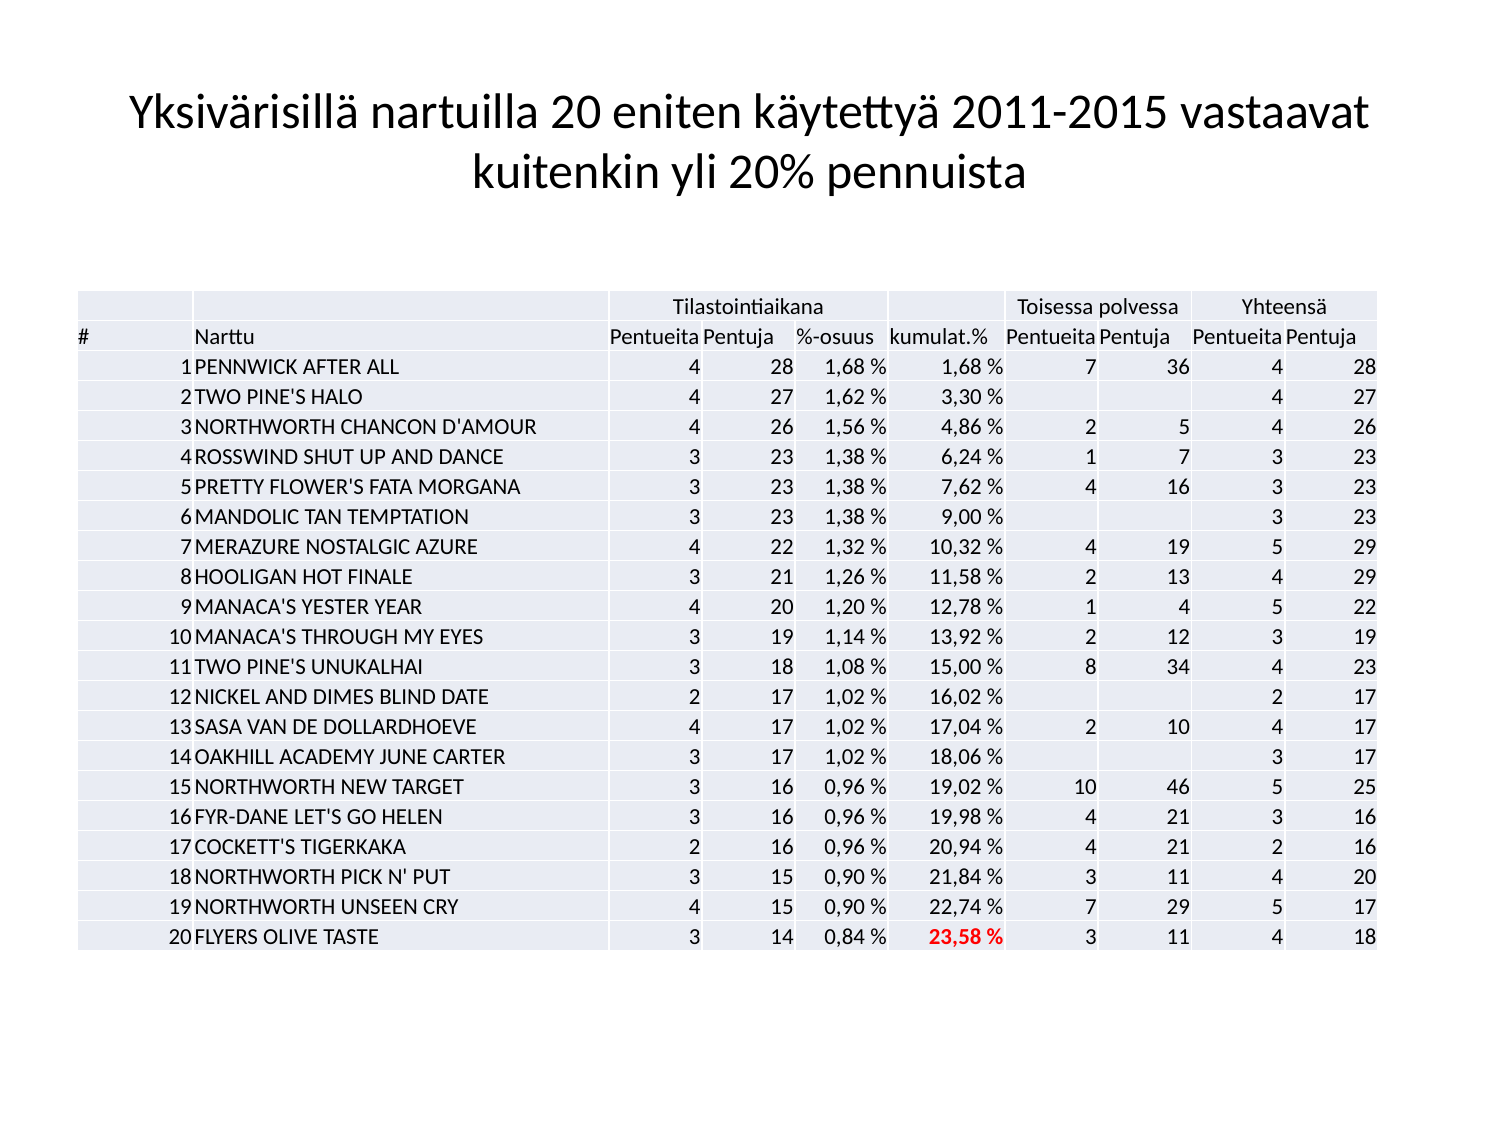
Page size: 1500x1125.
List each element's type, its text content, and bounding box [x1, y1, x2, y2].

table_cell 1 [1006, 591, 1097, 620]
table_cell 12,78 % [889, 591, 1004, 620]
table_cell 23 [703, 471, 794, 500]
table_cell 21 [1099, 831, 1191, 860]
table_cell [1006, 501, 1097, 530]
table_cell 1,38 % [796, 441, 887, 470]
table_cell 18 [1286, 921, 1377, 950]
table_cell [1099, 681, 1191, 710]
table_cell 19 [1286, 621, 1377, 650]
table_cell SASA VAN DE DOLLARDHOEVE [194, 711, 608, 740]
table_cell 1,38 % [796, 501, 887, 530]
table_cell 1,20 % [796, 591, 887, 620]
table_cell 20 [78, 921, 192, 950]
table_cell 11 [1099, 921, 1191, 950]
table_cell 14 [78, 741, 192, 770]
table_cell 46 [1099, 771, 1191, 800]
table_cell 4 [1192, 381, 1284, 410]
table_cell 12 [1099, 621, 1191, 650]
table_cell 1 [1006, 441, 1097, 470]
table_cell 2 [1006, 621, 1097, 650]
table_cell 11 [78, 651, 192, 680]
table_header [78, 291, 192, 320]
table_cell 2 [610, 681, 701, 710]
table_cell 0,96 % [796, 771, 887, 800]
table_cell 5 [78, 471, 192, 500]
table_cell MERAZURE NOSTALGIC AZURE [194, 531, 608, 560]
table_cell 16 [703, 831, 794, 860]
table_cell 3 [1192, 441, 1284, 470]
table_cell 3 [1006, 861, 1097, 890]
table_cell OAKHILL ACADEMY JUNE CARTER [194, 741, 608, 770]
table_cell 17 [1286, 741, 1377, 770]
table_cell 3 [1192, 801, 1284, 830]
table_cell 1 [78, 351, 192, 380]
table_cell 34 [1099, 651, 1191, 680]
table_cell 2 [1006, 711, 1097, 740]
table_cell NORTHWORTH NEW TARGET [194, 771, 608, 800]
table_cell 1,56 % [796, 411, 887, 440]
table_cell 27 [1286, 381, 1377, 410]
table_cell HOOLIGAN HOT FINALE [194, 561, 608, 590]
table_cell 1,02 % [796, 711, 887, 740]
table_cell 16 [703, 771, 794, 800]
table_cell 4 [1192, 351, 1284, 380]
table_cell 15,00 % [889, 651, 1004, 680]
table_cell 1,08 % [796, 651, 887, 680]
table_cell 29 [1286, 531, 1377, 560]
table_cell 5 [1099, 411, 1191, 440]
table_cell 5 [1192, 591, 1284, 620]
table_cell 7 [1099, 441, 1191, 470]
table_cell 19 [78, 891, 192, 920]
table_cell 0,96 % [796, 801, 887, 830]
table_cell 4 [1006, 801, 1097, 830]
table_cell 10 [78, 621, 192, 650]
table_cell 7 [1006, 351, 1097, 380]
table_cell PENNWICK AFTER ALL [194, 351, 608, 380]
table_cell Narttu [194, 321, 608, 350]
table_header [194, 291, 608, 320]
table_cell 16 [78, 801, 192, 830]
table_cell 0,90 % [796, 861, 887, 890]
table_cell MANACA'S YESTER YEAR [194, 591, 608, 620]
table_cell 3 [610, 801, 701, 830]
table_cell TWO PINE'S UNUKALHAI [194, 651, 608, 680]
table_cell 9 [78, 591, 192, 620]
table_cell 17 [1286, 711, 1377, 740]
table_cell Pentueita [610, 321, 701, 350]
table_cell 16 [1099, 471, 1191, 500]
table_cell 0,90 % [796, 891, 887, 920]
table_cell 8 [78, 561, 192, 590]
table_cell 11 [1099, 861, 1191, 890]
table_cell [1006, 381, 1097, 410]
table_cell kumulat.% [889, 321, 1004, 350]
table_cell 17 [1286, 681, 1377, 710]
table_cell 4 [610, 591, 701, 620]
table_cell 10,32 % [889, 531, 1004, 560]
table_cell 0,84 % [796, 921, 887, 950]
table_cell 21 [1099, 801, 1191, 830]
table_cell [1006, 741, 1097, 770]
table_cell 26 [1286, 411, 1377, 440]
table_cell 6 [78, 501, 192, 530]
table_cell 3 [1192, 471, 1284, 500]
table_cell 28 [703, 351, 794, 380]
table_cell 3 [610, 441, 701, 470]
table_cell 3 [610, 621, 701, 650]
table_cell 2 [1006, 411, 1097, 440]
table_cell Pentueita [1192, 321, 1284, 350]
table_cell 8 [1006, 651, 1097, 680]
table_cell 15 [78, 771, 192, 800]
table_cell 3 [1192, 621, 1284, 650]
table_cell 4 [610, 411, 701, 440]
table_cell 28 [1286, 351, 1377, 380]
table_cell 16,02 % [889, 681, 1004, 710]
table_cell ROSSWIND SHUT UP AND DANCE [194, 441, 608, 470]
table_cell NORTHWORTH UNSEEN CRY [194, 891, 608, 920]
table_cell 3 [610, 501, 701, 530]
table_cell 3 [1006, 921, 1097, 950]
table_cell 3 [1192, 501, 1284, 530]
table_cell 16 [703, 801, 794, 830]
table_header [889, 291, 1004, 320]
table_cell 3 [1192, 741, 1284, 770]
table_cell 4 [78, 441, 192, 470]
table_cell 4 [1006, 531, 1097, 560]
table_cell 23 [1286, 501, 1377, 530]
table_cell 18,06 % [889, 741, 1004, 770]
table_cell 7 [78, 531, 192, 560]
table_cell MANACA'S THROUGH MY EYES [194, 621, 608, 650]
table_cell 4 [1006, 471, 1097, 500]
table_cell 20 [1286, 861, 1377, 890]
table_cell 13,92 % [889, 621, 1004, 650]
table_cell 13 [78, 711, 192, 740]
table_cell 4 [610, 891, 701, 920]
table_cell 4 [1192, 561, 1284, 590]
table_cell 5 [1192, 531, 1284, 560]
table_cell 23 [1286, 471, 1377, 500]
table_cell 16 [1286, 831, 1377, 860]
table_cell 22,74 % [889, 891, 1004, 920]
table_cell 4 [1192, 651, 1284, 680]
table_cell 12 [78, 681, 192, 710]
table_cell 4 [610, 381, 701, 410]
table_cell 18 [703, 651, 794, 680]
table_cell 10 [1006, 771, 1097, 800]
table_cell TWO PINE'S HALO [194, 381, 608, 410]
table_cell 1,68 % [796, 351, 887, 380]
table_cell 10 [1099, 711, 1191, 740]
table_cell 4 [1192, 861, 1284, 890]
table_cell 1,68 % [889, 351, 1004, 380]
table_cell PRETTY FLOWER'S FATA MORGANA [194, 471, 608, 500]
title Yksivärisillä nartuilla 20 eniten käytettyä 2011-2015 vastaavat kuitenkin yli 20% pennuista [75, 45, 1425, 233]
table_cell # [78, 321, 192, 350]
table_cell 1,02 % [796, 681, 887, 710]
table_cell NICKEL AND DIMES BLIND DATE [194, 681, 608, 710]
table_cell 11,58 % [889, 561, 1004, 590]
table_cell 23 [703, 441, 794, 470]
table_cell 3,30 % [889, 381, 1004, 410]
table_cell FLYERS OLIVE TASTE [194, 921, 608, 950]
table_cell 21 [703, 561, 794, 590]
table_cell NORTHWORTH CHANCON D'AMOUR [194, 411, 608, 440]
table_cell %-osuus [796, 321, 887, 350]
table_cell Pentuja [1286, 321, 1377, 350]
table_cell COCKETT'S TIGERKAKA [194, 831, 608, 860]
table_cell 2 [1006, 561, 1097, 590]
table_cell 3 [610, 861, 701, 890]
table_cell [1006, 681, 1097, 710]
table_cell 36 [1099, 351, 1191, 380]
table_cell 14 [703, 921, 794, 950]
table_cell 26 [703, 411, 794, 440]
table_cell 3 [610, 771, 701, 800]
table_cell Pentuja [1099, 321, 1191, 350]
table_cell 4 [1099, 591, 1191, 620]
table_cell 0,96 % [796, 831, 887, 860]
table_cell 17 [703, 711, 794, 740]
table_cell 25 [1286, 771, 1377, 800]
table_cell 21,84 % [889, 861, 1004, 890]
table_cell 2 [78, 381, 192, 410]
table_cell 27 [703, 381, 794, 410]
table_cell 4 [610, 711, 701, 740]
table_cell 3 [78, 411, 192, 440]
table_cell 5 [1192, 891, 1284, 920]
table_cell 17 [1286, 891, 1377, 920]
table_cell 15 [703, 861, 794, 890]
table_cell NORTHWORTH PICK N' PUT [194, 861, 608, 890]
table_cell 3 [610, 651, 701, 680]
table_cell 17,04 % [889, 711, 1004, 740]
table_cell Pentueita [1006, 321, 1097, 350]
table_cell 4 [1006, 831, 1097, 860]
table_cell 19 [1099, 531, 1191, 560]
table_cell FYR-DANE LET'S GO HELEN [194, 801, 608, 830]
table_cell 23 [1286, 651, 1377, 680]
table_cell 4,86 % [889, 411, 1004, 440]
table_cell 4 [610, 531, 701, 560]
table_cell 3 [610, 561, 701, 590]
table_cell 19,98 % [889, 801, 1004, 830]
table_cell 7 [1006, 891, 1097, 920]
table_cell 4 [1192, 411, 1284, 440]
table_cell 3 [610, 741, 701, 770]
table_cell [1099, 381, 1191, 410]
table_cell 29 [1099, 891, 1191, 920]
table_cell 13 [1099, 561, 1191, 590]
table_cell 1,02 % [796, 741, 887, 770]
table_cell 2 [610, 831, 701, 860]
table_cell Pentuja [703, 321, 794, 350]
table_cell 1,62 % [796, 381, 887, 410]
table_cell 7,62 % [889, 471, 1004, 500]
table_cell 5 [1192, 771, 1284, 800]
table_cell 4 [610, 351, 701, 380]
table_cell 2 [1192, 831, 1284, 860]
table_cell 29 [1286, 561, 1377, 590]
table_cell 20 [703, 591, 794, 620]
table_cell 17 [703, 741, 794, 770]
table_cell 4 [1192, 711, 1284, 740]
table_cell 16 [1286, 801, 1377, 830]
table_header Yhteensä [1192, 291, 1377, 320]
table_cell 22 [703, 531, 794, 560]
table_cell 1,32 % [796, 531, 887, 560]
table_cell 19 [703, 621, 794, 650]
table_cell 2 [1192, 681, 1284, 710]
table_cell 17 [703, 681, 794, 710]
table_cell 18 [78, 861, 192, 890]
table_cell 1,26 % [796, 561, 887, 590]
table_cell 3 [610, 471, 701, 500]
table_cell MANDOLIC TAN TEMPTATION [194, 501, 608, 530]
table_cell 6,24 % [889, 441, 1004, 470]
table_cell 23 [1286, 441, 1377, 470]
table_cell 4 [1192, 921, 1284, 950]
table_cell 17 [78, 831, 192, 860]
table_cell [1099, 741, 1191, 770]
table_cell 19,02 % [889, 771, 1004, 800]
table_cell 1,38 % [796, 471, 887, 500]
table_cell 22 [1286, 591, 1377, 620]
table_cell 23,58 % [889, 921, 1004, 950]
table_header Toisessa polvessa [1006, 291, 1191, 320]
table_cell 9,00 % [889, 501, 1004, 530]
table_header Tilastointiaikana [610, 291, 887, 320]
table_cell 1,14 % [796, 621, 887, 650]
table_cell 23 [703, 501, 794, 530]
table_cell 20,94 % [889, 831, 1004, 860]
table_cell 3 [610, 921, 701, 950]
table_cell 15 [703, 891, 794, 920]
table_cell [1099, 501, 1191, 530]
